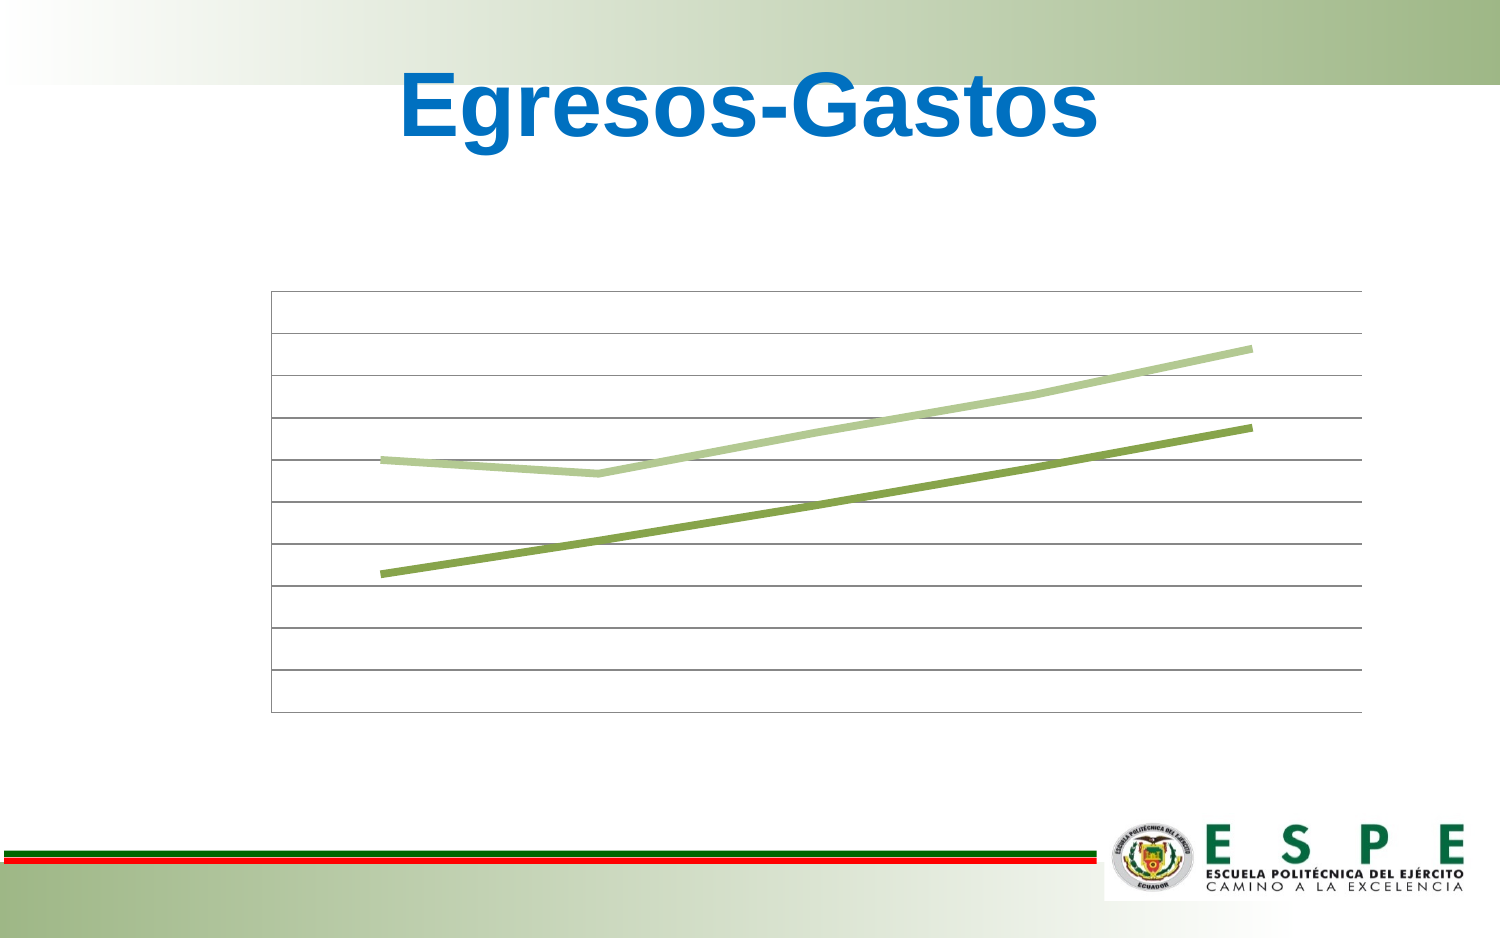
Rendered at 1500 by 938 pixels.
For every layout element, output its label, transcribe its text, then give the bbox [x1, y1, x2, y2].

title Egresos-Gastos [75, 37, 1425, 194]
picture [1104, 813, 1483, 901]
chart [76, 184, 1389, 754]
